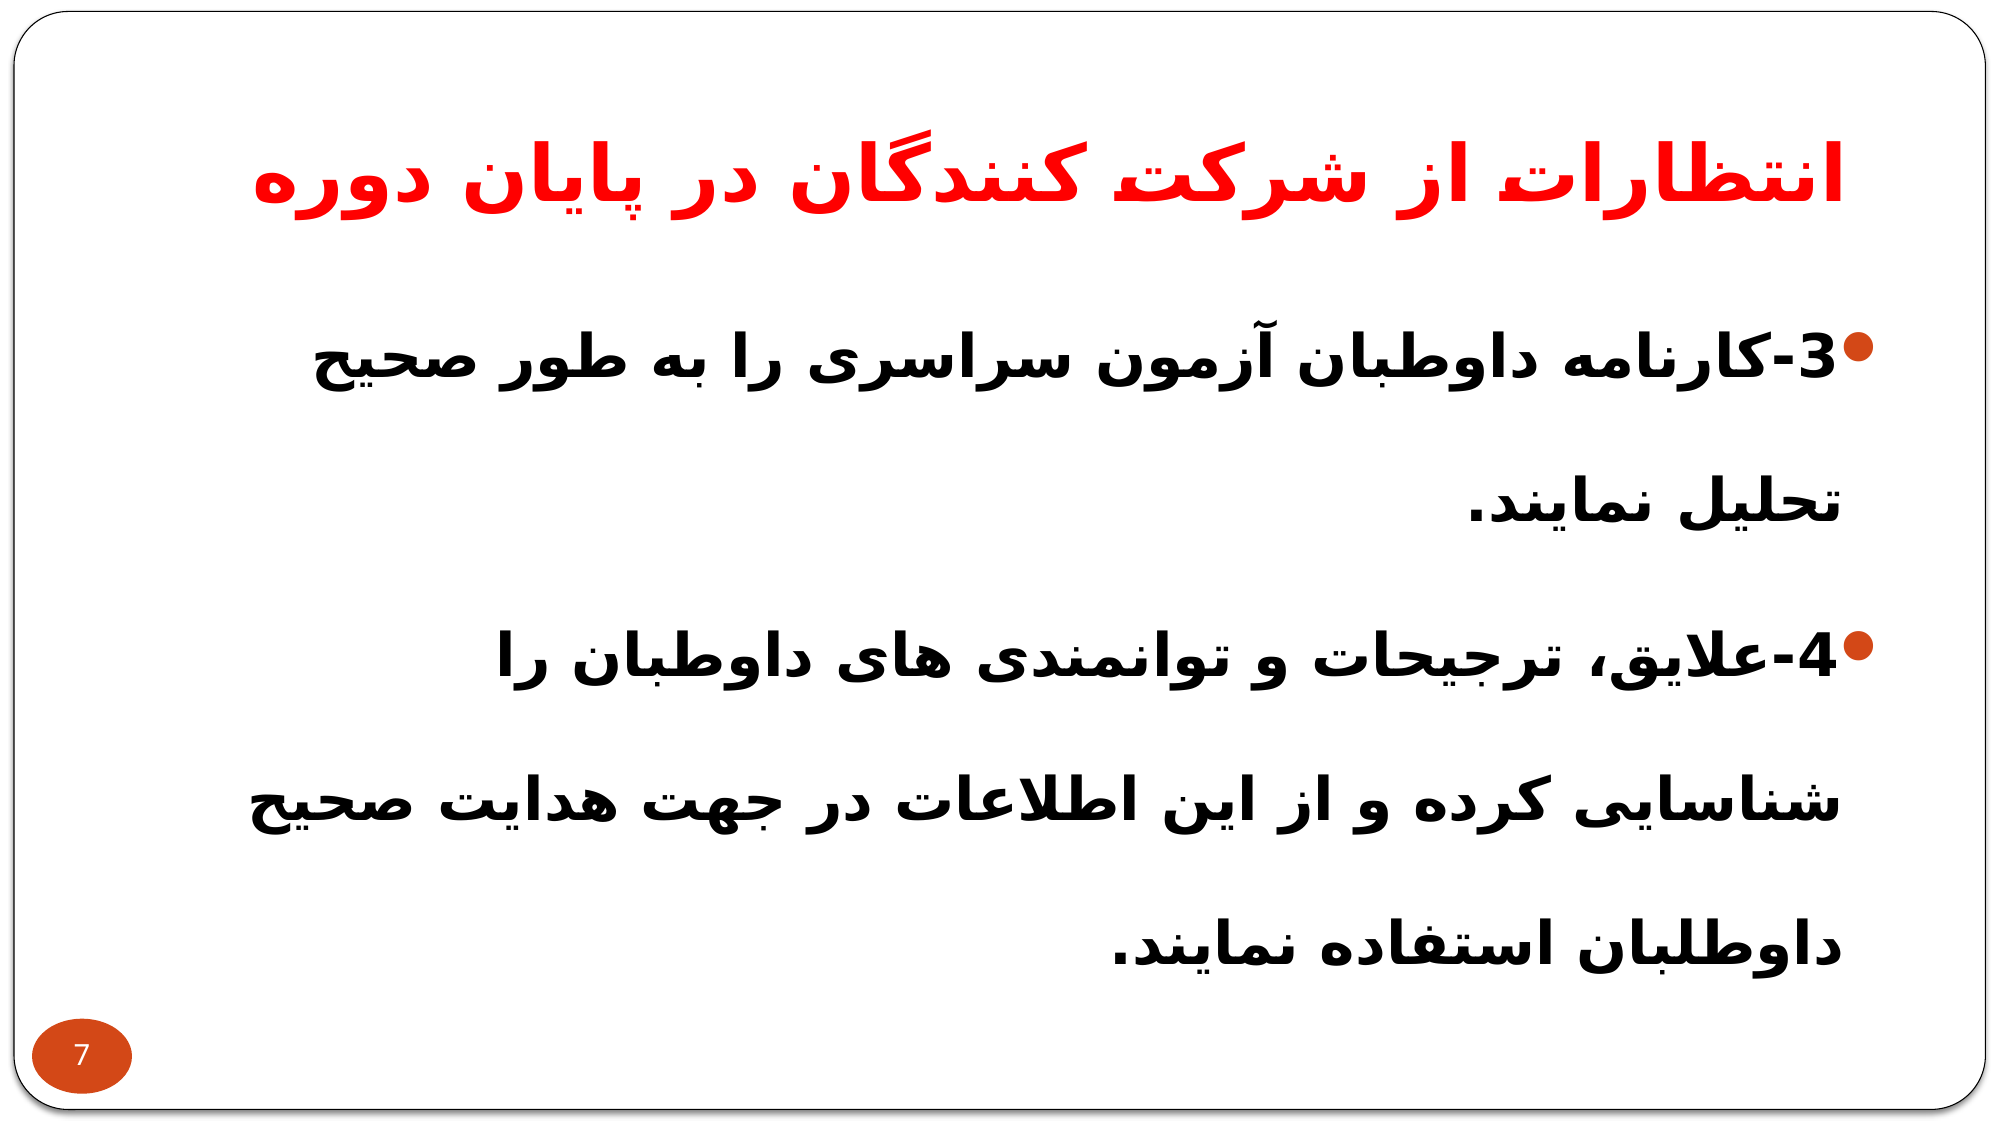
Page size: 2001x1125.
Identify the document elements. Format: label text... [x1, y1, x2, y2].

list 3-کارنامه داوطبان آزمون سراسری را به طور صحیح تحلیل نمایند. 4-علایق، ترجیحات و توانمندی های داوطبان را شناسایی کرده و از این اطلاعات در جهت هدایت صحیح داوطلبان استفاده نمایند. [200, 237, 1900, 988]
slide_number 7 [32, 1018, 132, 1094]
title انتظارات از شرکت کنندگان در پایان دوره [200, 45, 1900, 233]
